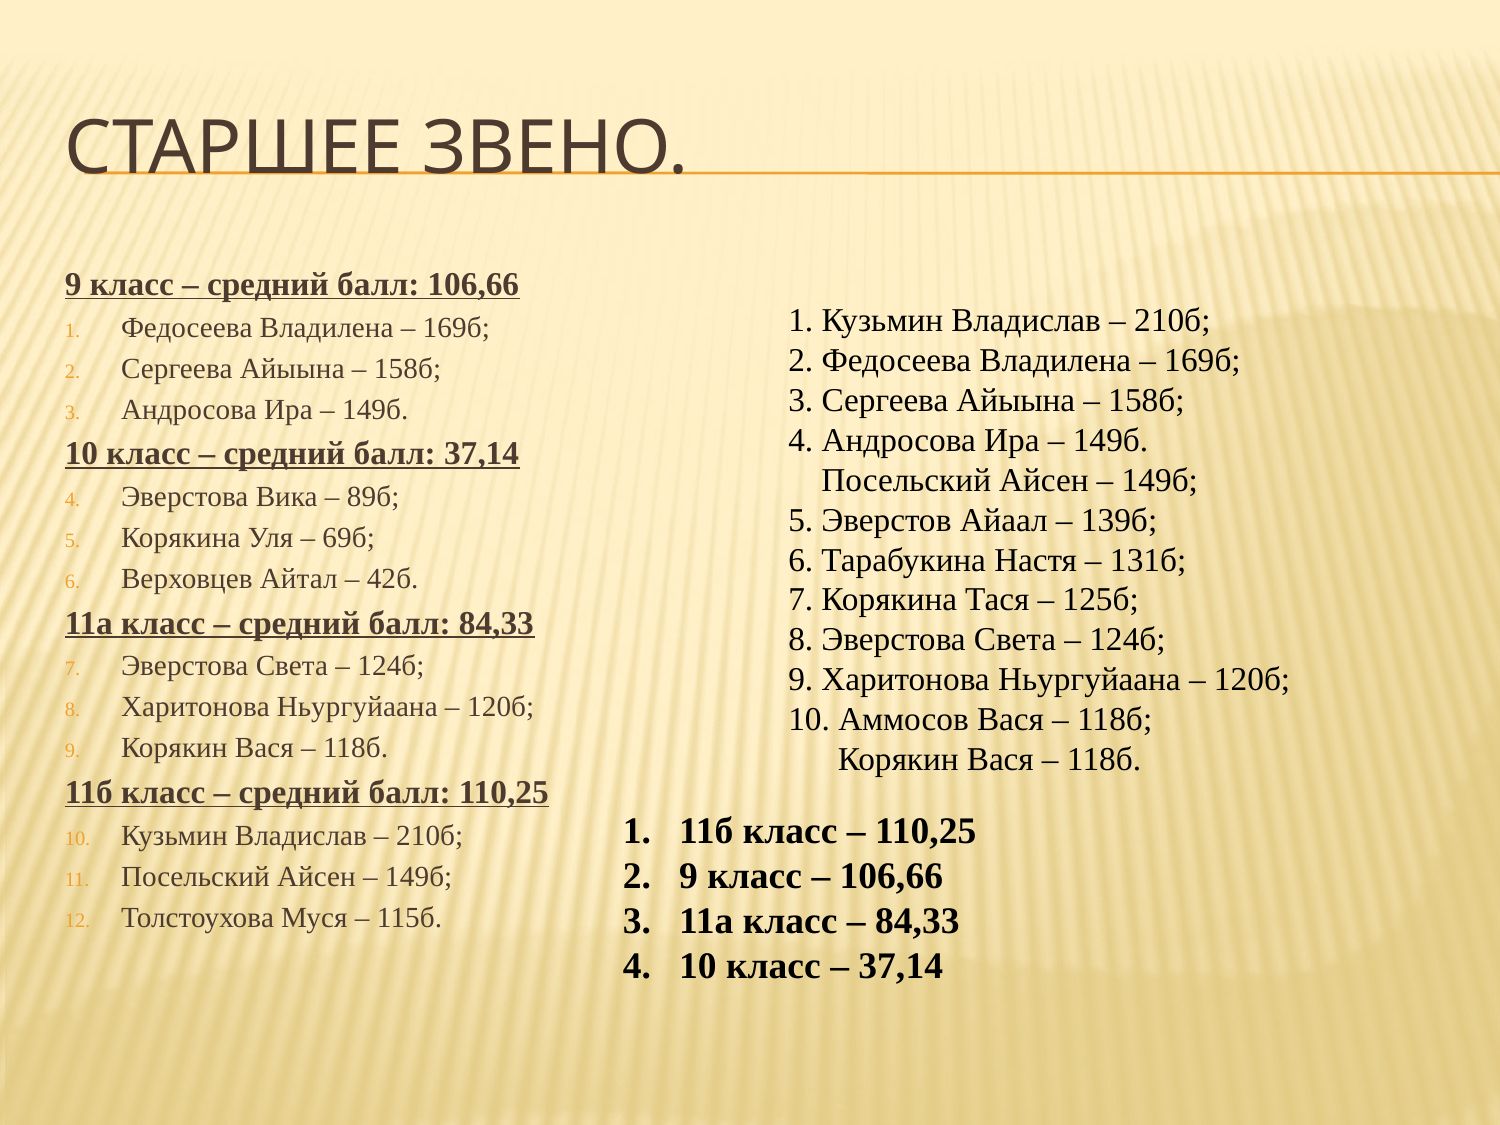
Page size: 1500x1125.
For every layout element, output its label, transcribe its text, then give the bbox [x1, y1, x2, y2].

list 9 класс – средний балл: 106,66 Федосеева Владилена – 169б; Сергеева Айыына – 158б; Андросова Ира – 149б. 10 класс – средний балл: 37,14 Эверстова Вика – 89б; Корякина Уля – 69б; Верховцев Айтал – 42б. 11а класс – средний балл: 84,33 Эверстова Света – 124б; Харитонова Ньургуйаана – 120б; Корякин Вася – 118б. 11б класс – средний балл: 110,25 Кузьмин Владислав – 210б; Посельский Айсен – 149б; Толстоухова Муся – 115б. [50, 254, 727, 998]
title Старшее звено. [50, 75, 1475, 213]
text_box Кузьмин Владислав – 210б; Федосеева Владилена – 169б; Сергеева Айыына – 158б; Андросова Ира – 149б. Посельский Айсен – 149б; 5. Эверстов Айаал – 139б; 6. Тарабукина Настя – 131б; 7. Корякина Тася – 125б; 8. Эверстова Света – 124б; 9. Харитонова Ньургуйаана – 120б; 10. Аммосов Вася – 118б; Корякин Вася – 118б. [773, 290, 1459, 825]
text_box 11б класс – 110,25 9 класс – 106,66 11а класс – 84,33 10 класс – 37,14 [608, 798, 1182, 994]
